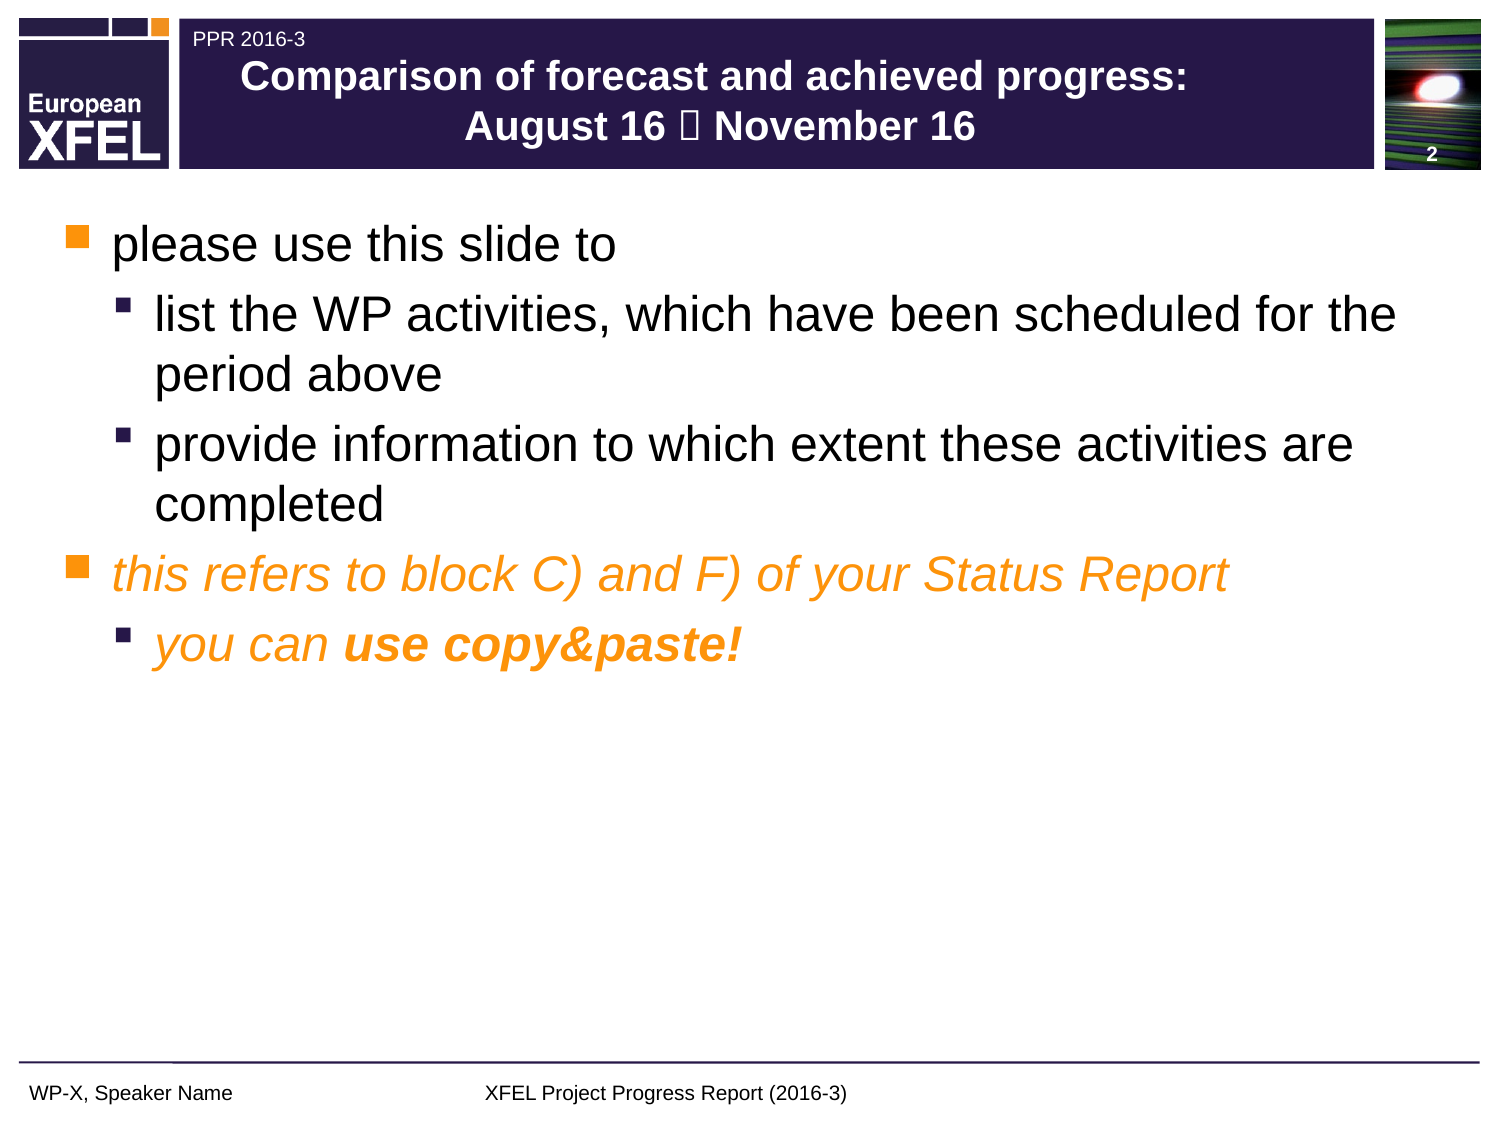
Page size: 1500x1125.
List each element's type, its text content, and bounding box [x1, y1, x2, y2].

picture [1385, 19, 1481, 170]
title Comparison of forecast and achieved progress: August 16  November 16 [179, 78, 1265, 200]
slide_number 2 [1384, 18, 1480, 169]
list please use this slide to list the WP activities, which have been scheduled for the period above provide information to which extent these activities are completed this refers to block C) and F) of your Status Report you can use copy&paste! [18, 211, 1459, 944]
picture [19, 18, 169, 169]
